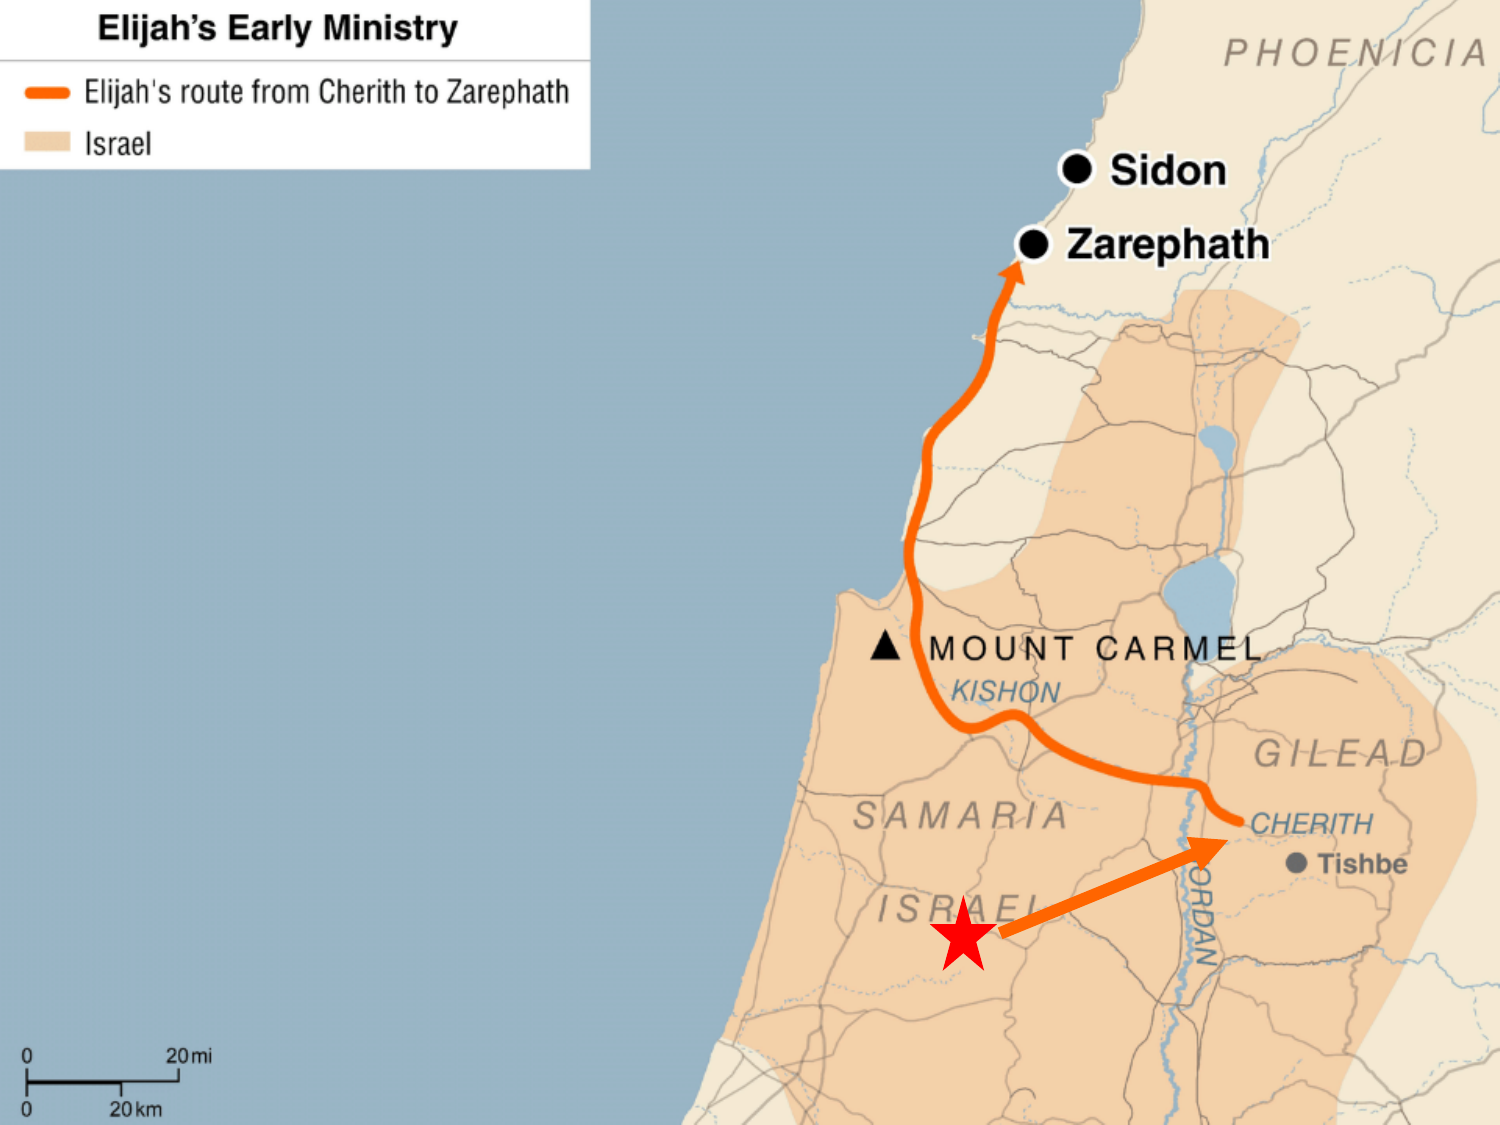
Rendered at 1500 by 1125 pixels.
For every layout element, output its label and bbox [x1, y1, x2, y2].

picture [0, 0, 1500, 1125]
text_box [999, 839, 1229, 934]
